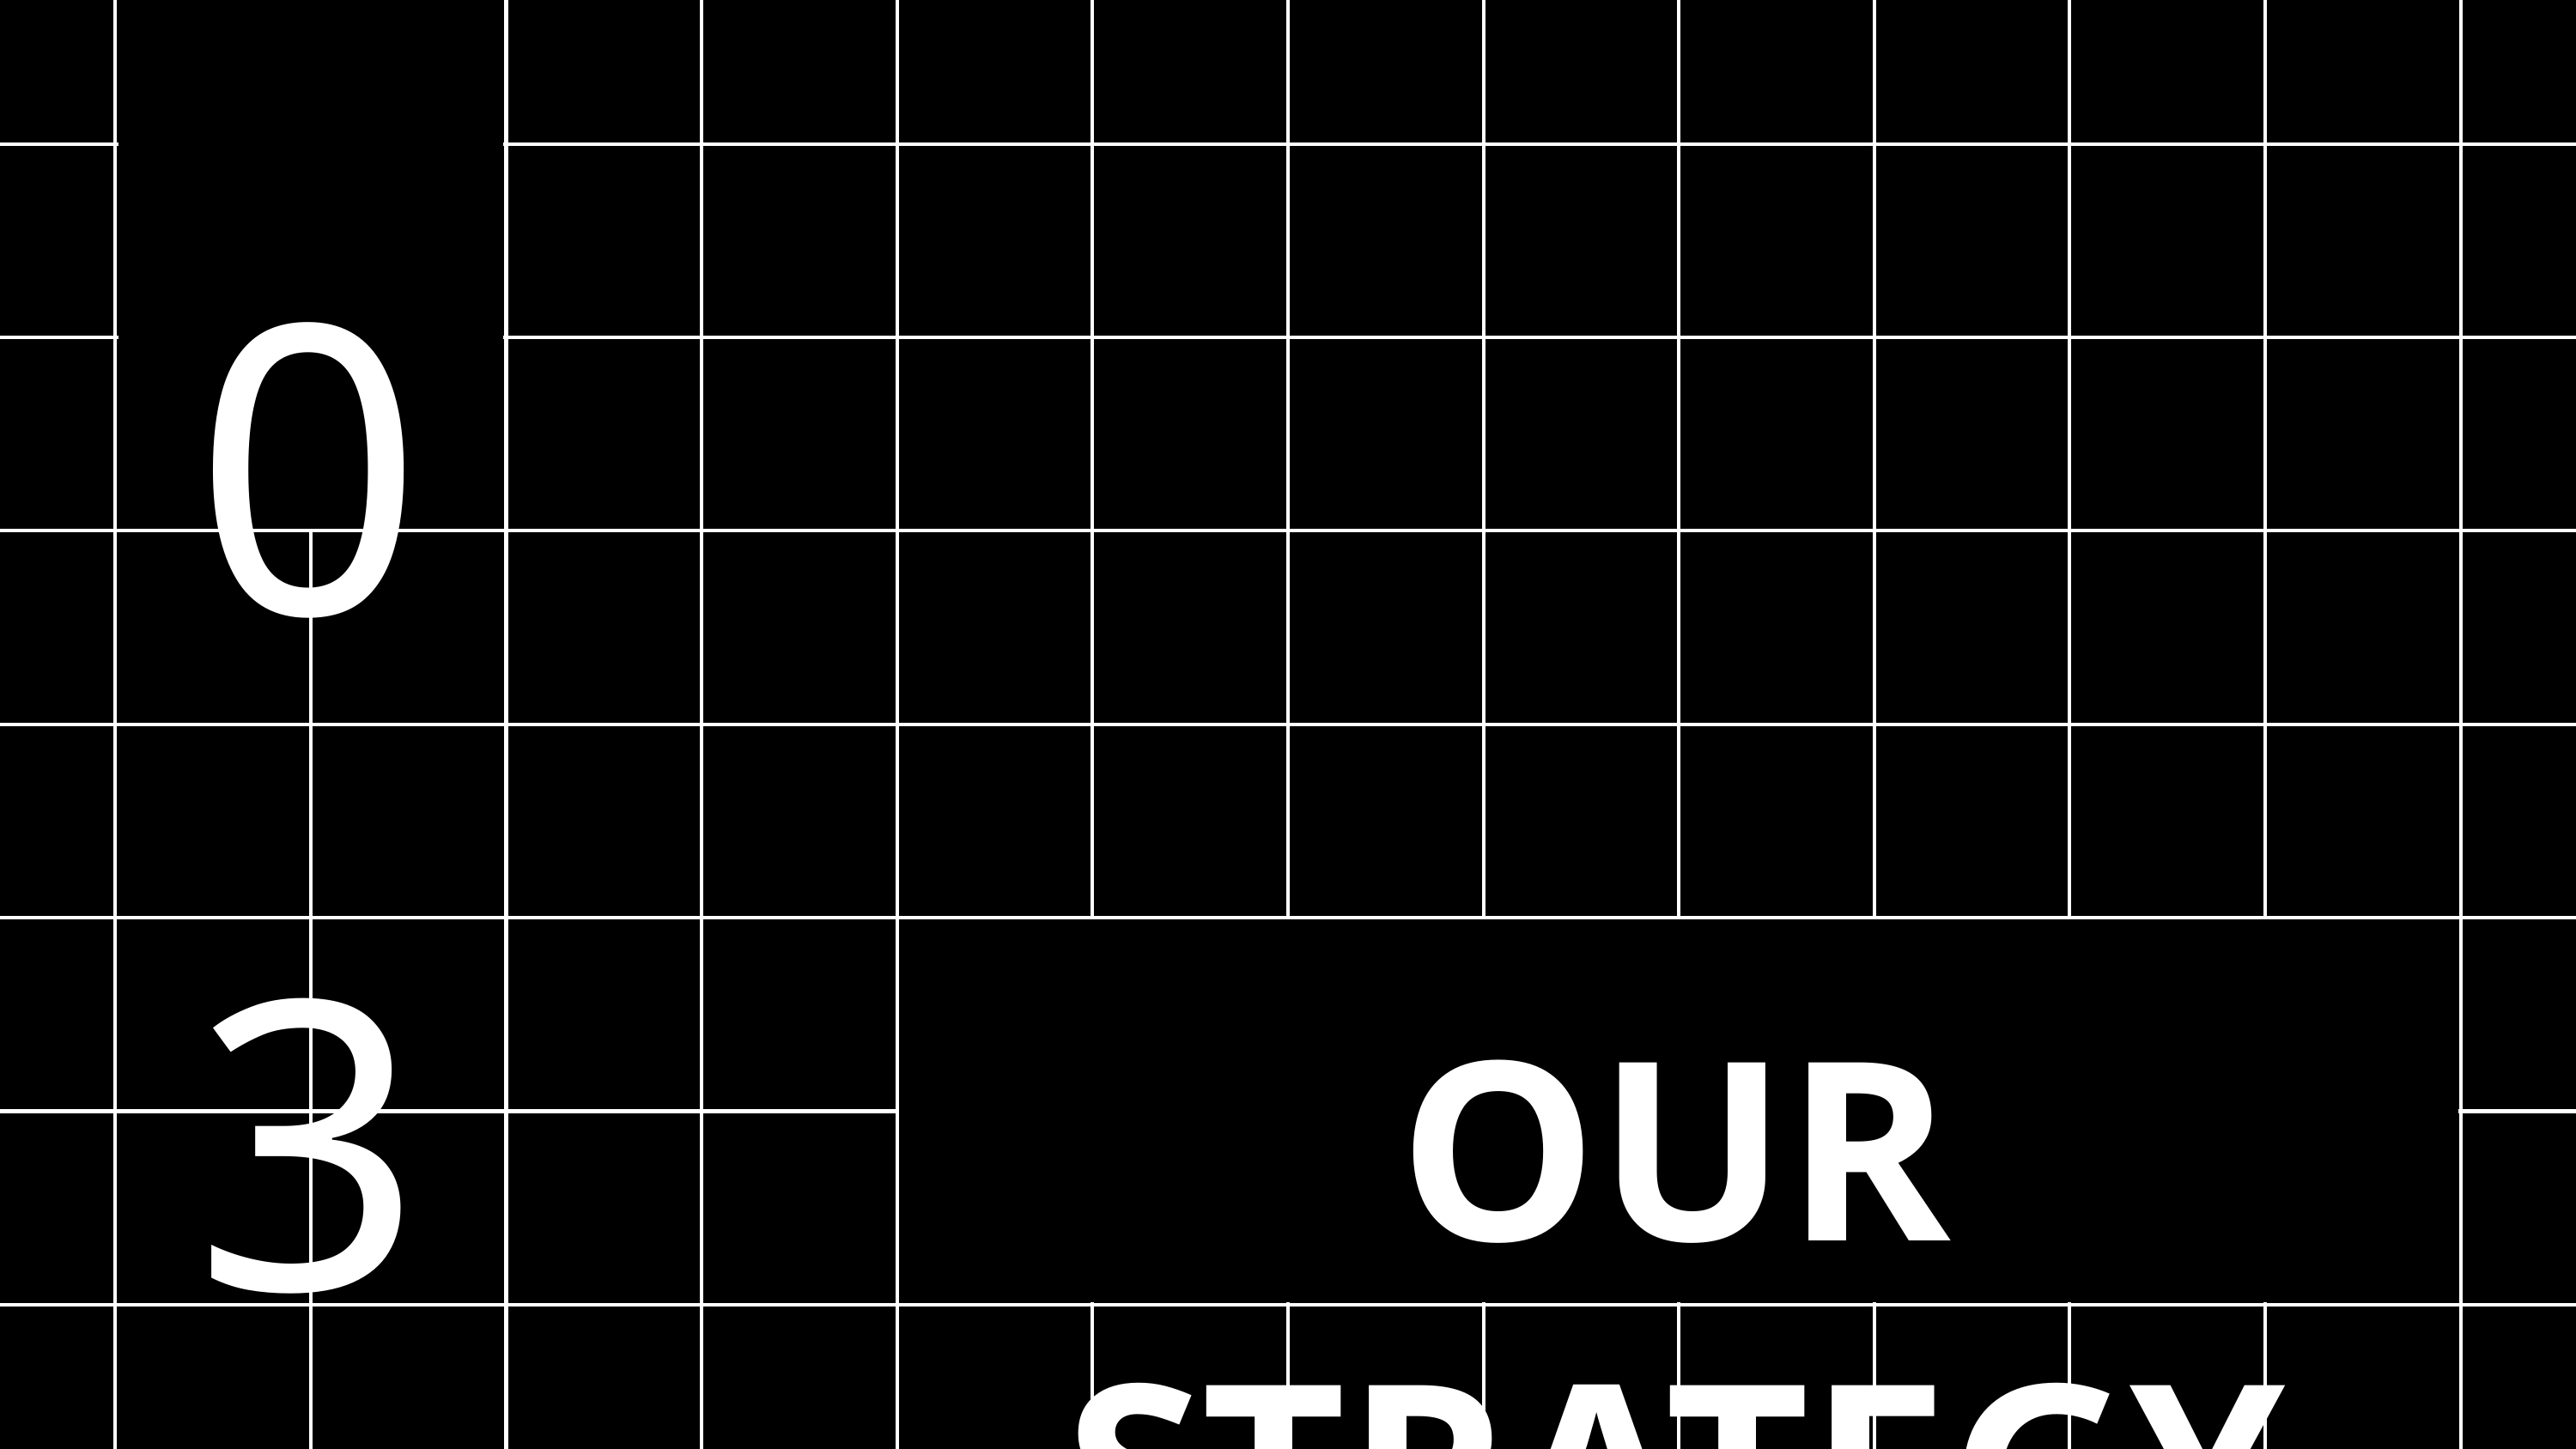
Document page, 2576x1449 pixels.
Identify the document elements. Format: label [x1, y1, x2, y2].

text_box [0, 0, 2576, 1449]
text_box [898, 899, 2459, 1303]
text_box [118, 0, 504, 530]
